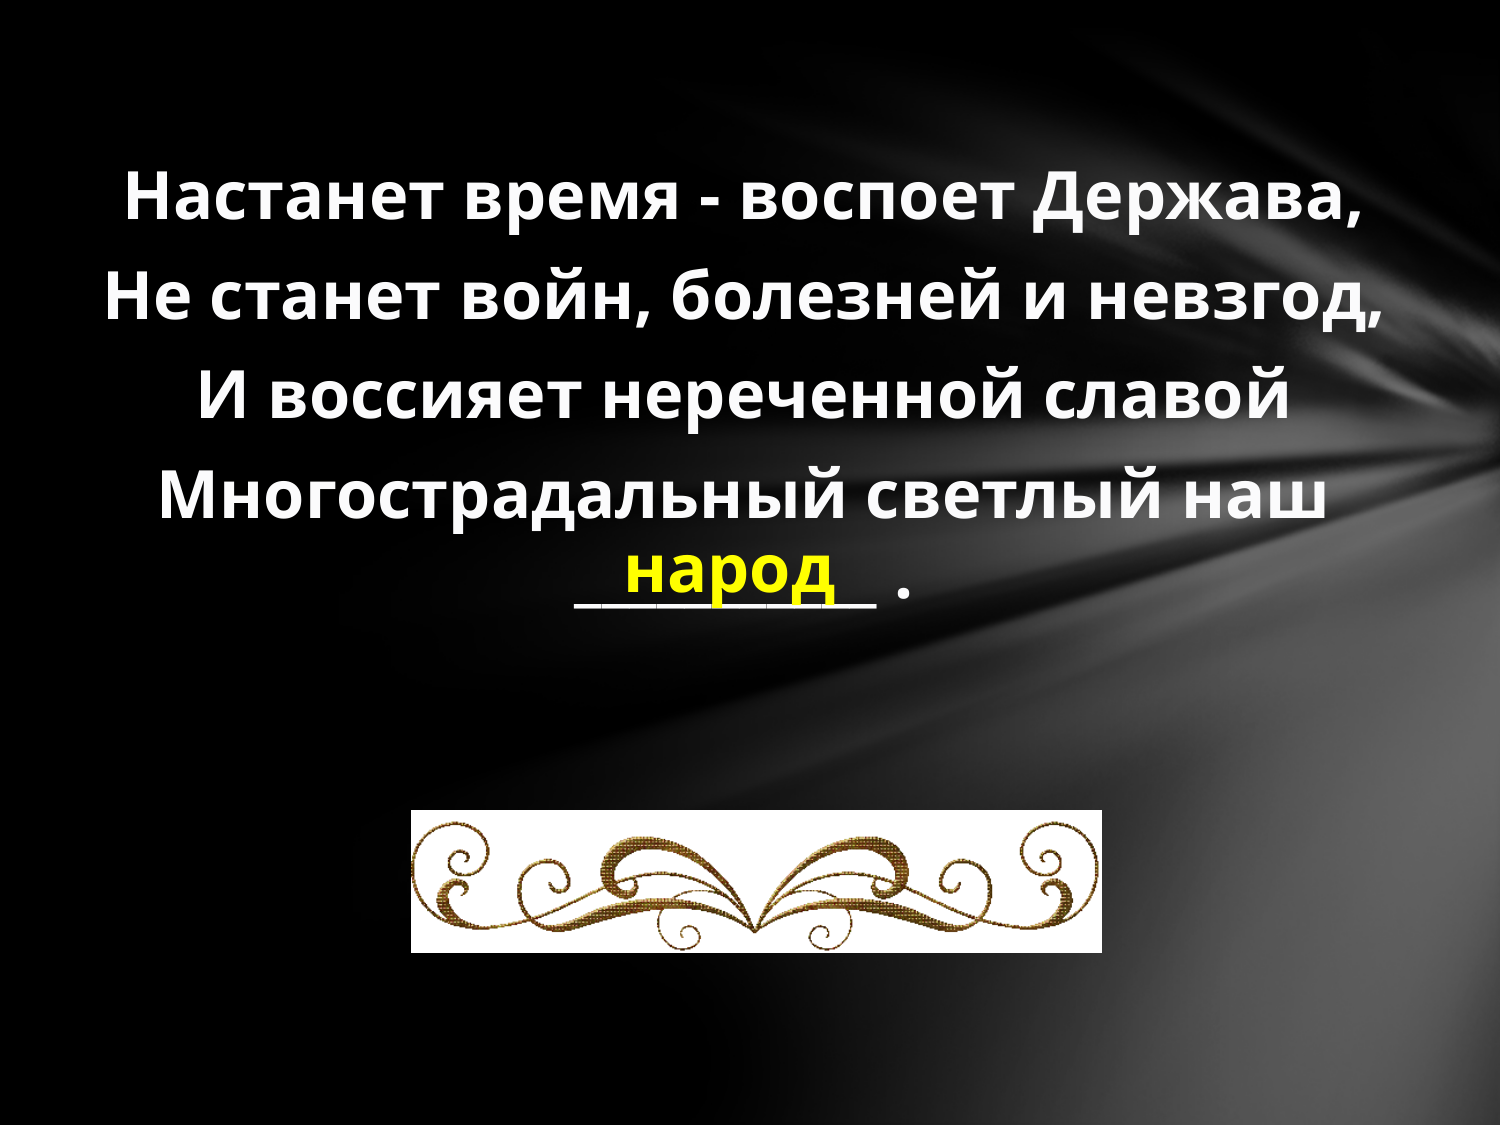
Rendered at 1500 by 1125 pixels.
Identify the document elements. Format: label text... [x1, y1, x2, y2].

picture [411, 810, 1102, 953]
text_box народ [608, 518, 1080, 635]
text_box Настанет время - воспоет Держава, Не станет войн, болезней и невзгод, И воссияет нереченной славой Многострадальный светлый наш ___________ . [15, 277, 1465, 487]
